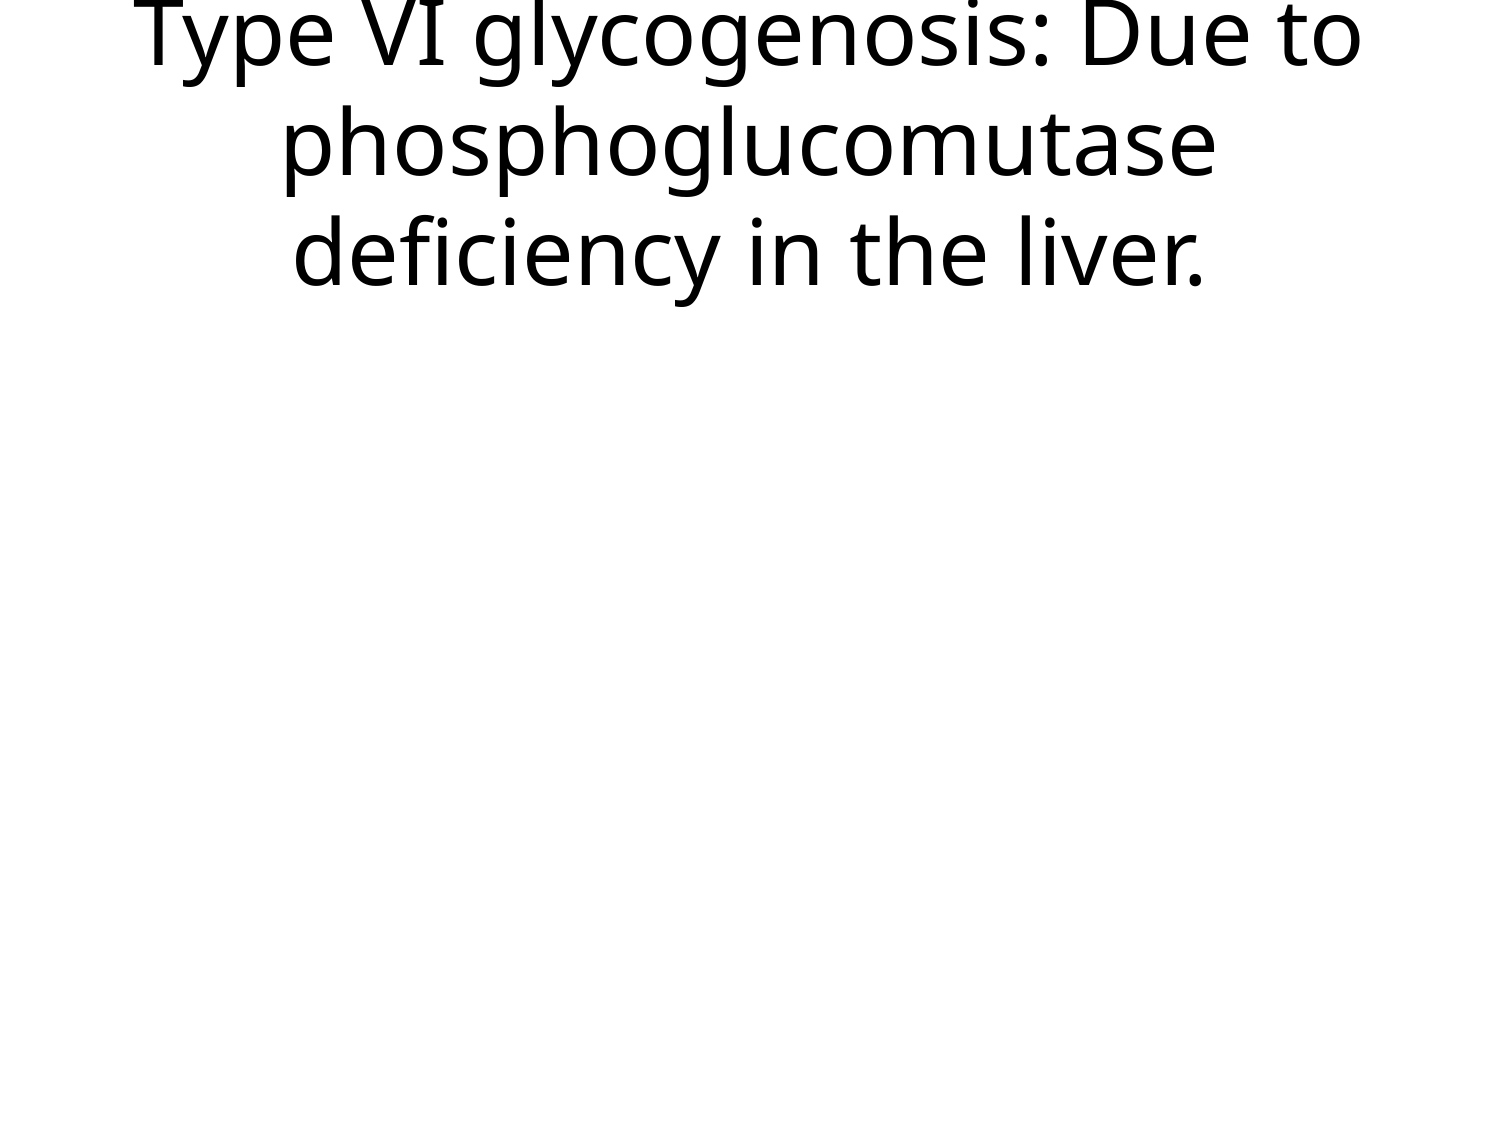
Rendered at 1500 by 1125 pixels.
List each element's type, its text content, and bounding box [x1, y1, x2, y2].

title Type VI glycogenosis: Due to phosphoglucomutase deficiency in the liver. [75, 45, 1425, 233]
